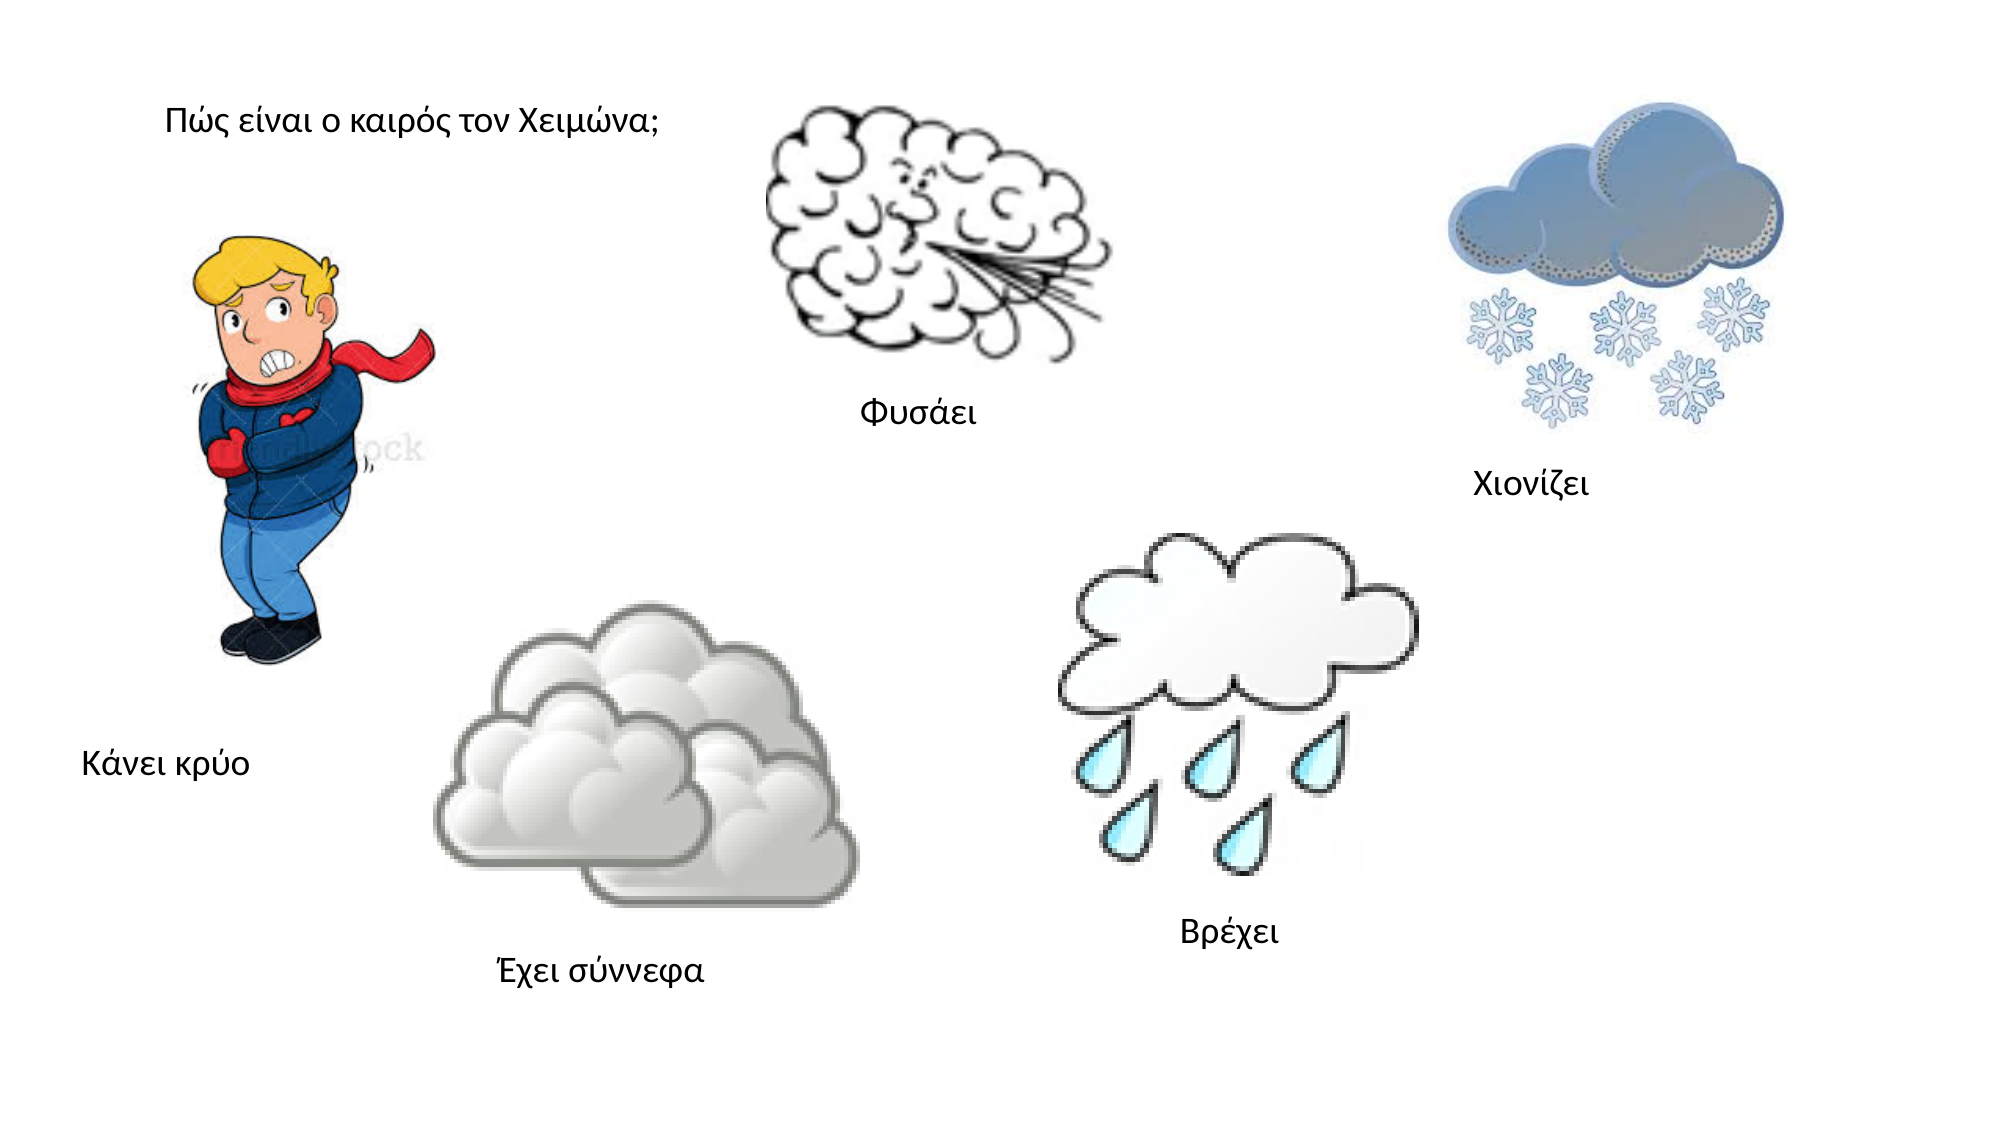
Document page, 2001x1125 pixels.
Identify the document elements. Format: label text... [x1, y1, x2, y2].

picture [1436, 95, 1795, 440]
text_box Χιονίζει [1458, 450, 1829, 511]
picture [766, 104, 1128, 415]
picture [1058, 533, 1419, 876]
text_box Βρέχει [1165, 898, 1591, 958]
picture [171, 235, 877, 929]
text_box Κάνει κρύο [66, 730, 409, 790]
text_box Πώς είναι ο καιρός τον Χειμώνα; [149, 87, 1901, 148]
text_box Έχει σύννεφα [483, 937, 1039, 998]
text_box Φυσάει [845, 379, 1271, 440]
